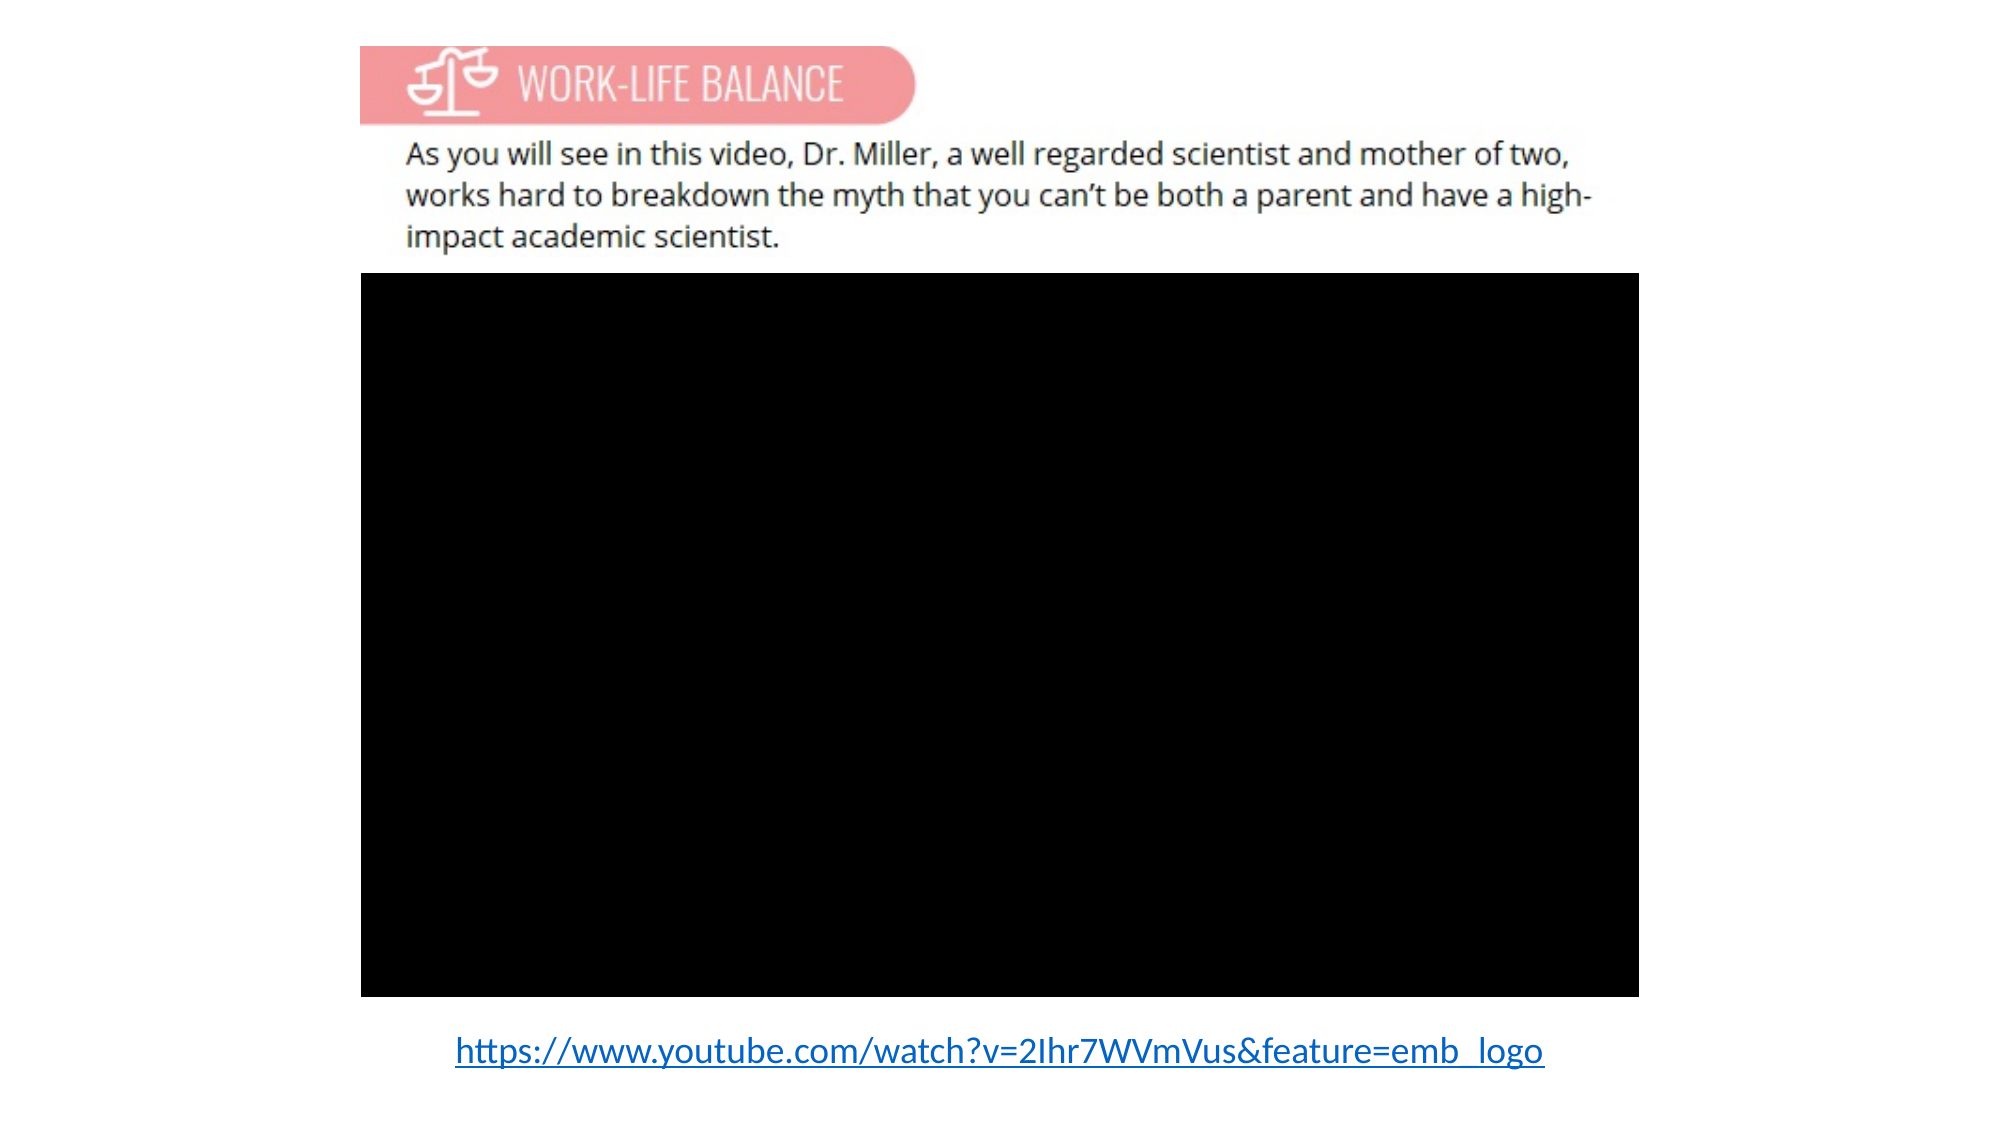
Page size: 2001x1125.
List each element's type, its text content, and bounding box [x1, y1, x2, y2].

text_box https://www.youtube.com/watch?v=2Ihr7WVmVus&feature=emb_logo [363, 1018, 1637, 1079]
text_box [360, 272, 1640, 998]
picture [360, 45, 1635, 257]
